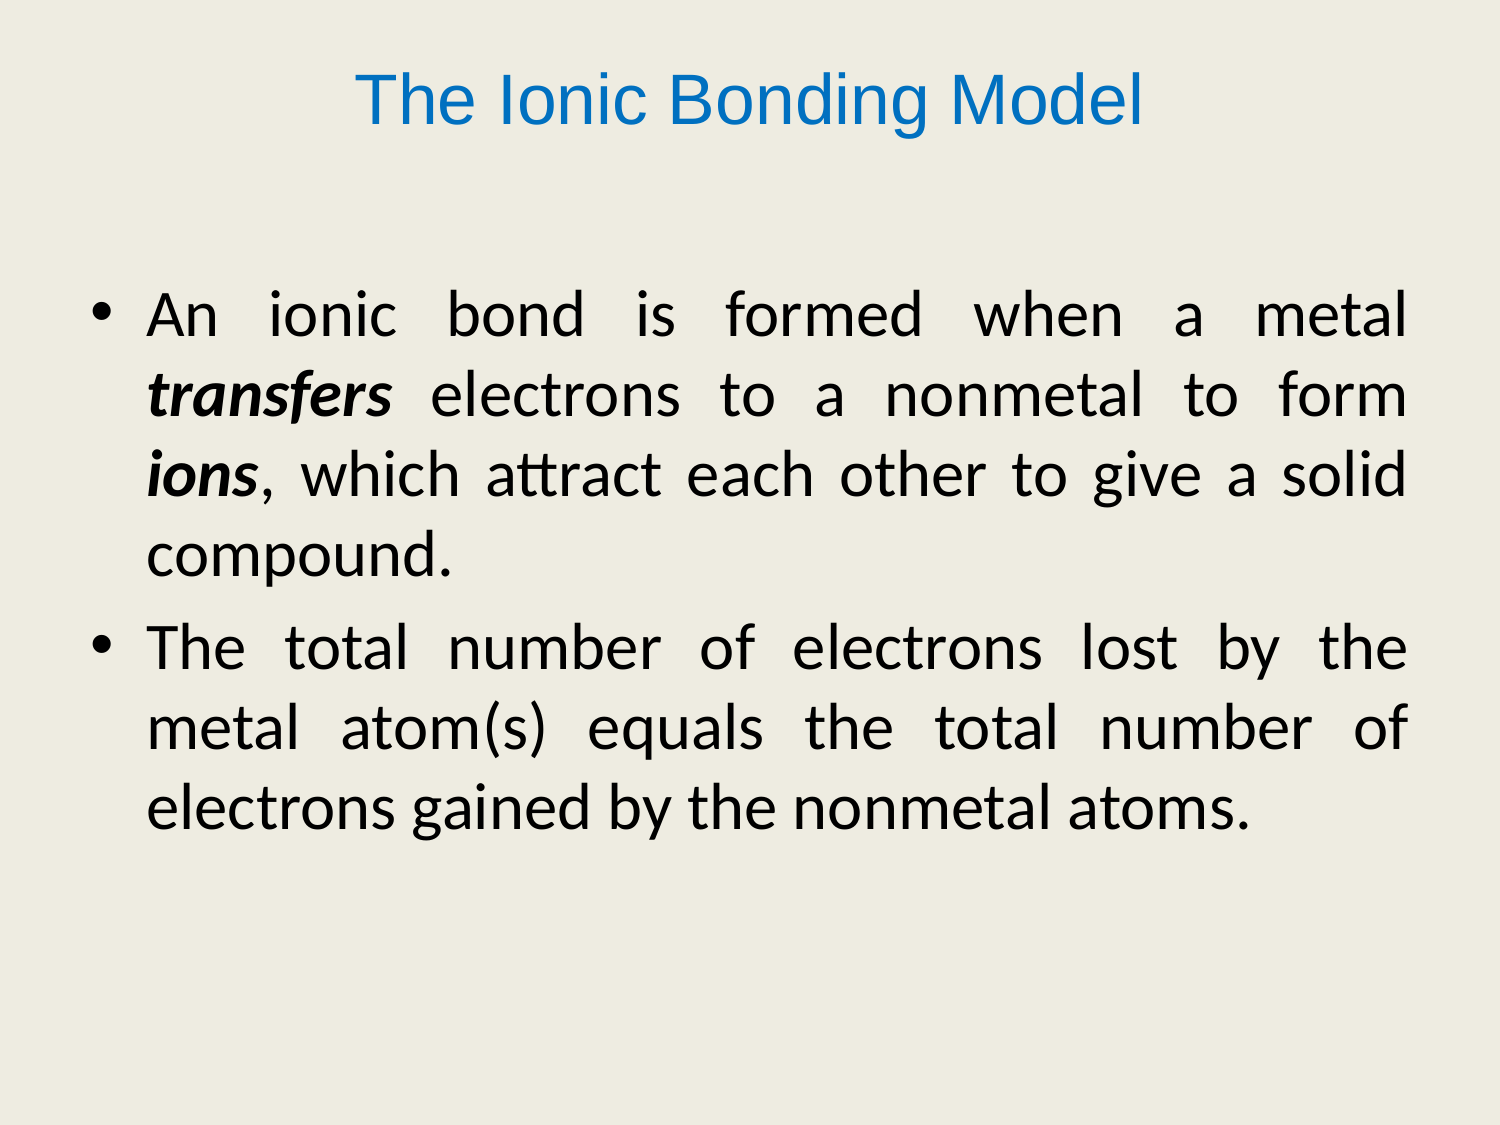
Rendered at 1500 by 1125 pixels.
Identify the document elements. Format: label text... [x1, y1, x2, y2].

title The Ionic Bonding Model [75, 45, 1425, 233]
list An ionic bond is formed when a metal transfers electrons to a nonmetal to form ions, which attract each other to give a solid compound. The total number of electrons lost by the metal atom(s) equals the total number of electrons gained by the nonmetal atoms. [75, 262, 1425, 1005]
